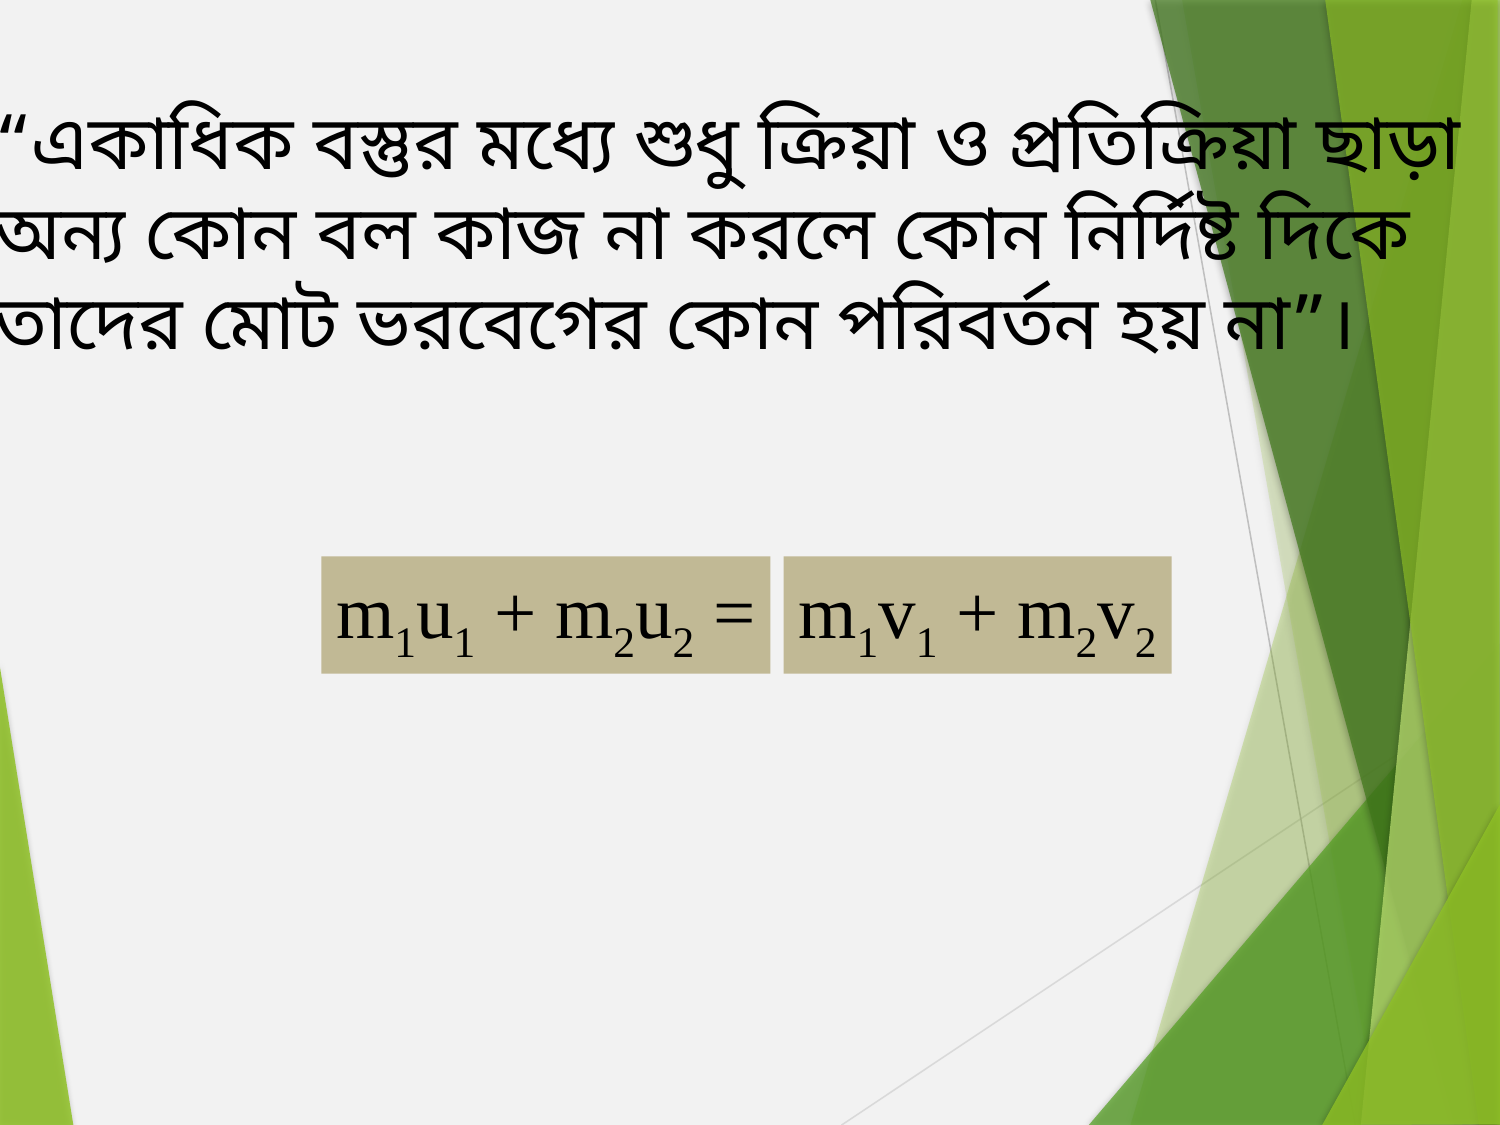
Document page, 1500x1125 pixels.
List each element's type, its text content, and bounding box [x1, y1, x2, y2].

text_box m1v1 + m2v2 [783, 556, 1172, 674]
text_box m1u1 + m2u2 = [321, 556, 771, 674]
text_box “একাধিক বস্তুর মধ্যে শুধু ক্রিয়া ও প্রতিক্রিয়া ছাড়া অন্য কোন বল কাজ না করলে কোন নির্দিষ্ট দিকে তাদের মোট ভরবেগের কোন পরিবর্তন হয় না”। [0, 87, 1496, 373]
